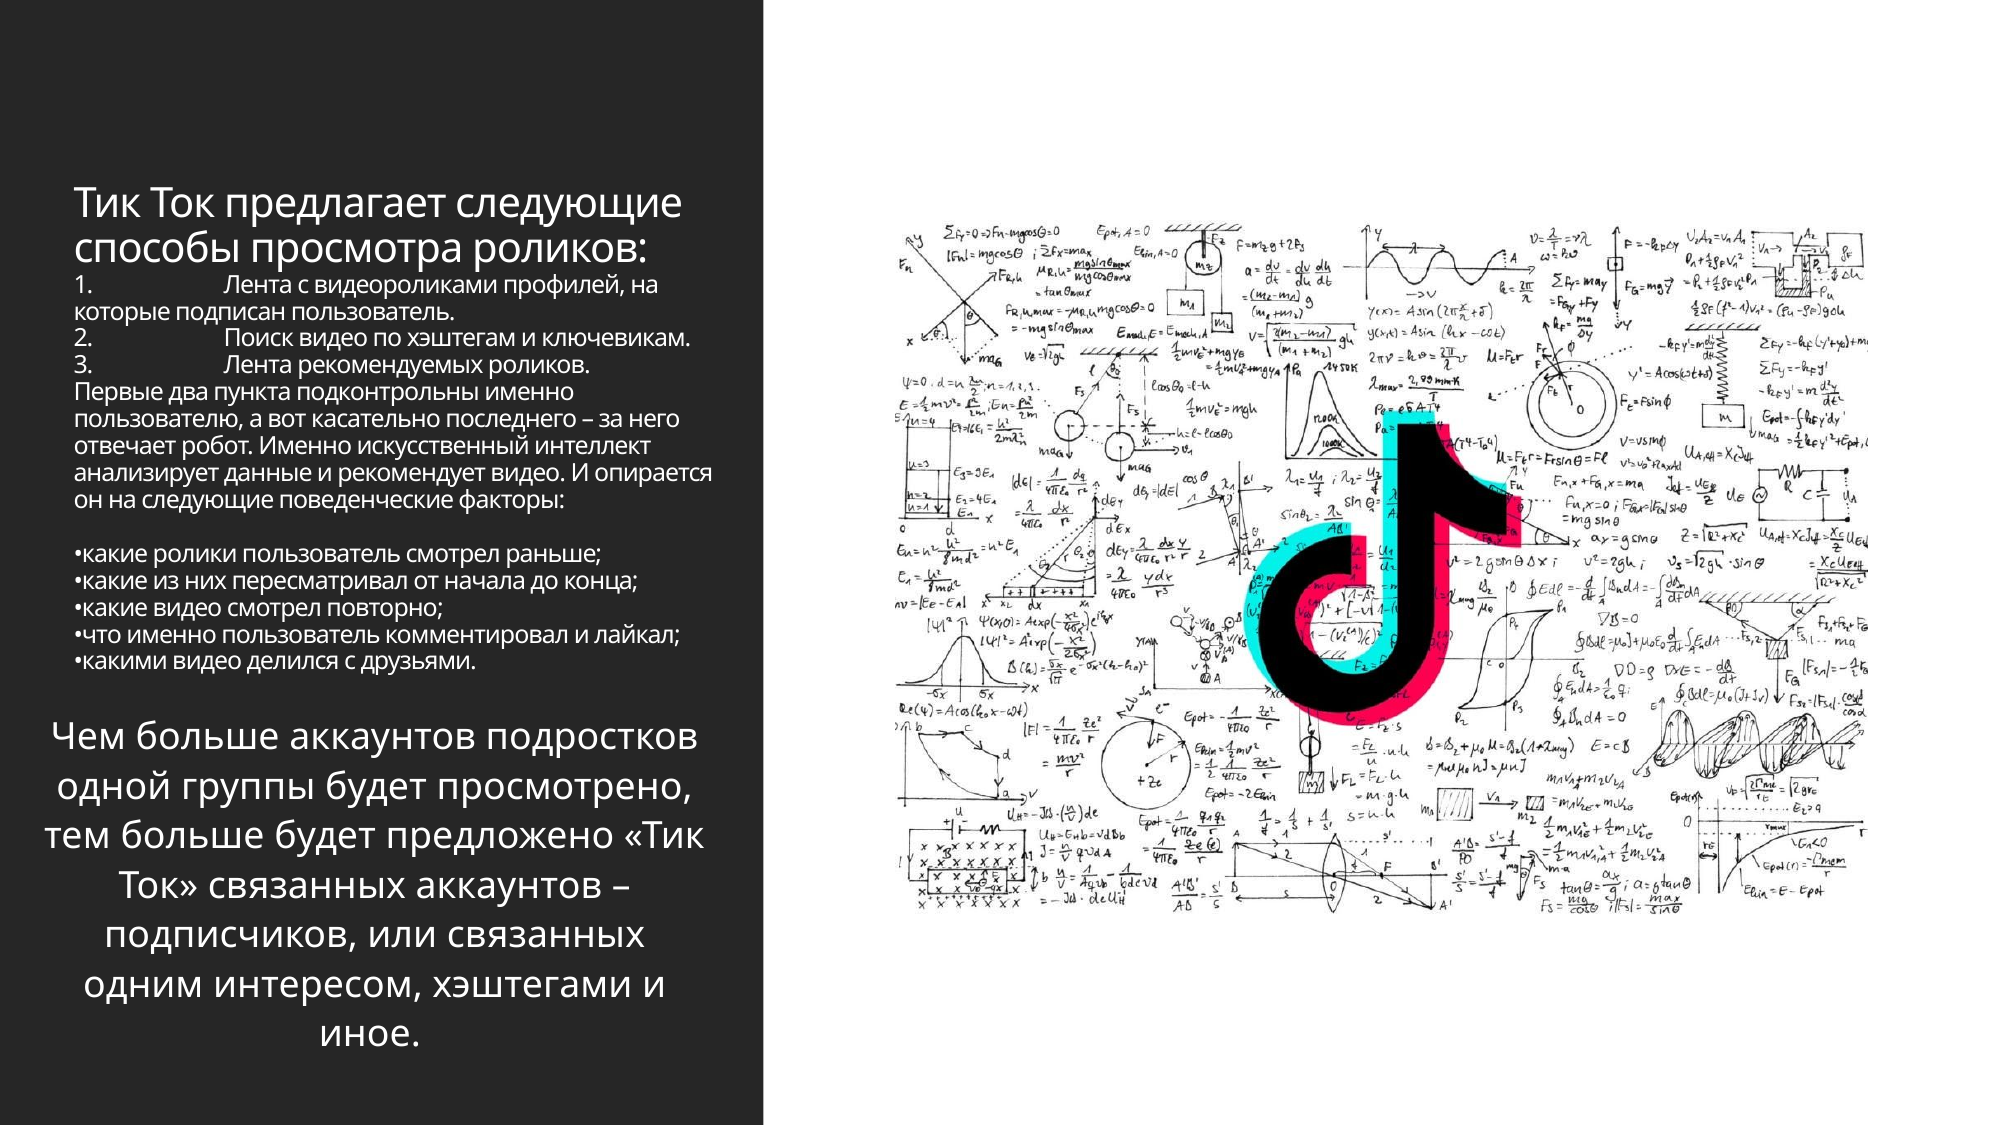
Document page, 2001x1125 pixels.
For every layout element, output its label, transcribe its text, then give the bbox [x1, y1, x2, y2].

list Чем больше аккаунтов подростков одной группы будет просмотрено, тем больше будет предложено «Тик Ток» связанных аккаунтов – подписчиков, или связанных одним интересом, хэштегами и иное. [29, 700, 721, 1125]
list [894, 220, 1869, 915]
title Тик Ток предлагает следующие способы просмотра роликов: 1. Лента с видеороликами профилей, на которые подписан пользователь. 2. Поиск видео по хэштегам и ключевикам. 3. Лента рекомендуемых роликов. Первые два пункта подконтрольны именно пользователю, а вот касательно последнего – за него отвечает робот. Именно искусственный интеллект анализирует данные и рекомендует видео. И опирается он на следующие поведенческие факторы: •какие ролики пользователь смотрел раньше; •какие из них пересматривал от начала до конца; •какие видео смотрел повторно; •что именно пользователь комментировал и лайкал; •какими видео делился с друзьями. [58, 444, 750, 804]
